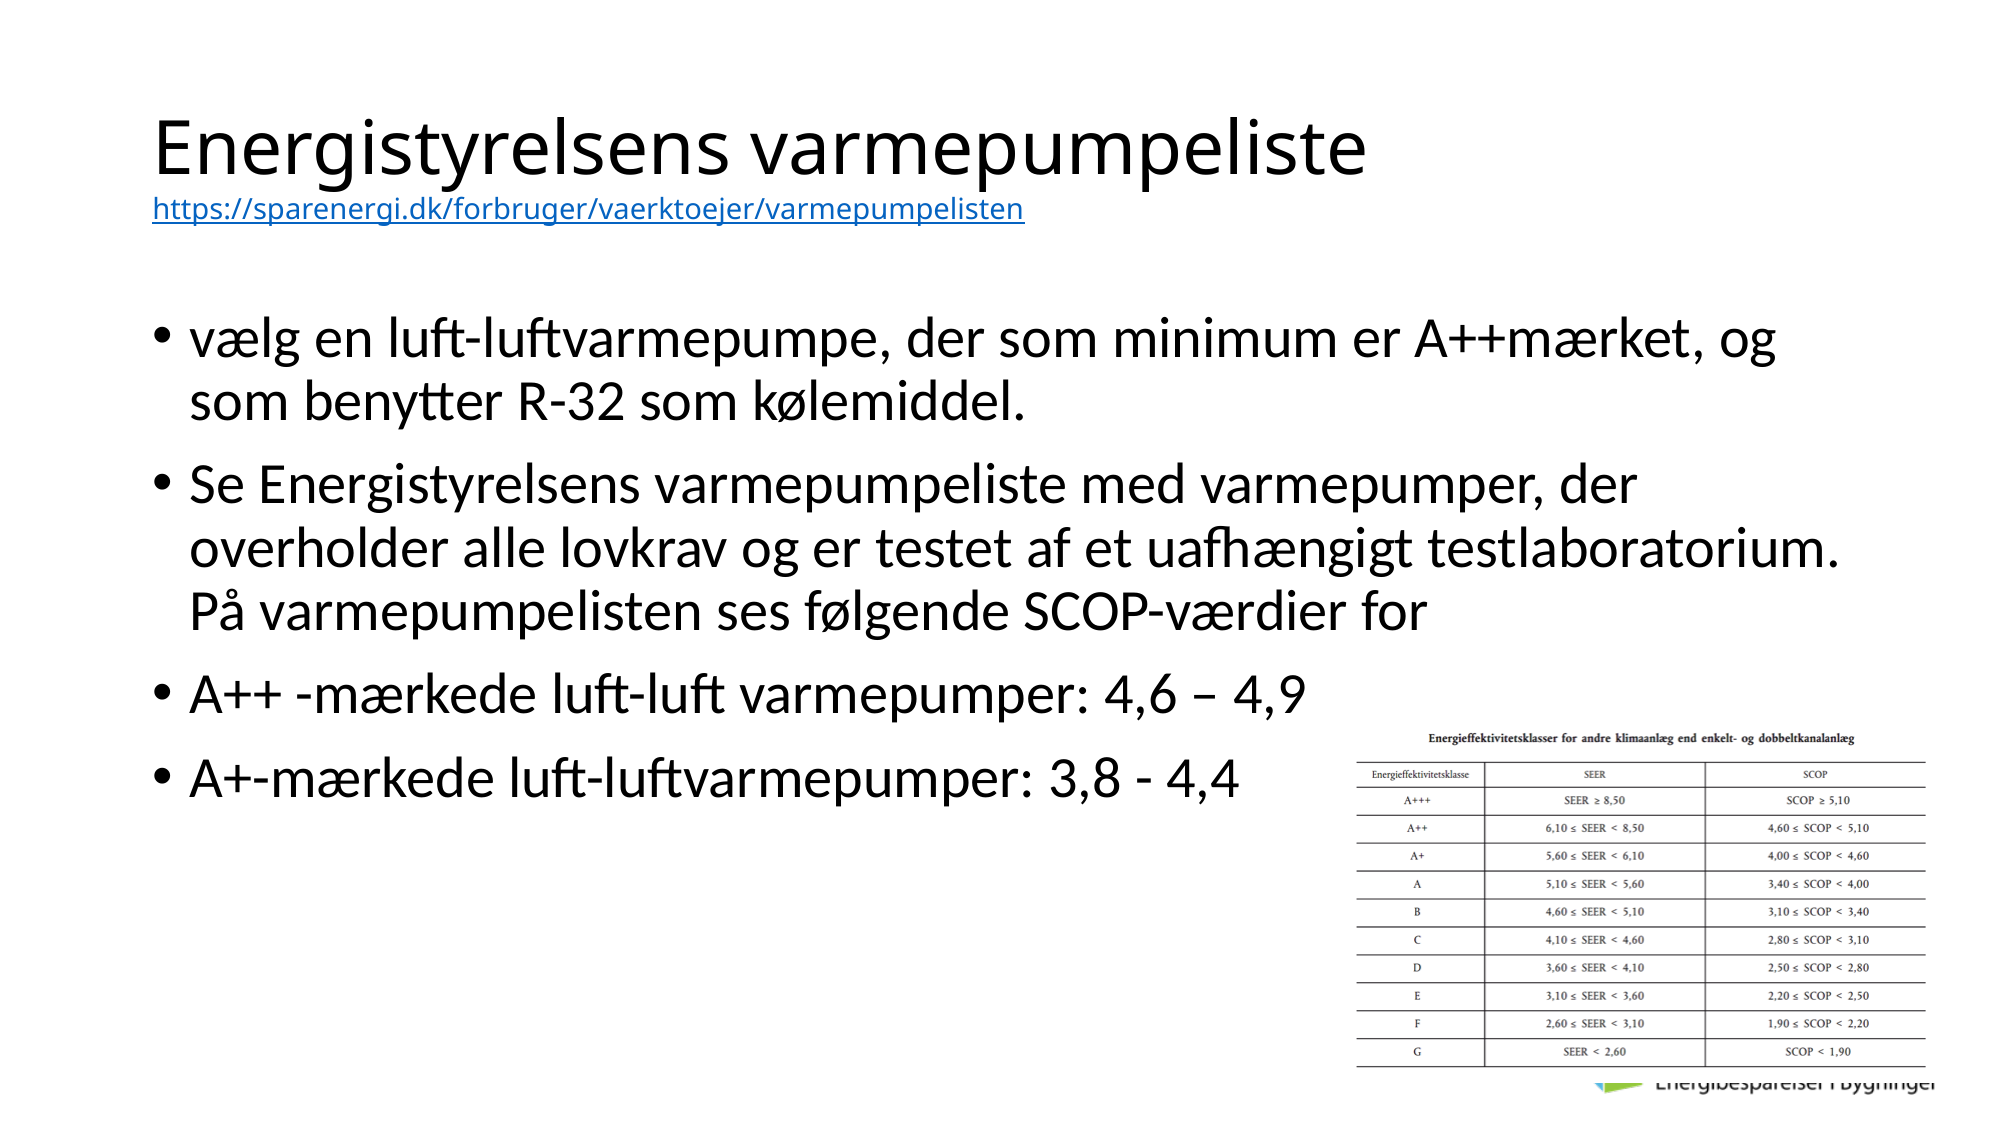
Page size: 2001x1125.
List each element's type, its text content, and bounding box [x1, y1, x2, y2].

list vælg en luft-luftvarmepumpe, der som minimum er A++mærket, og som benytter R-32 som kølemiddel. Se Energistyrelsens varmepumpeliste med varmepumper, der overholder alle lovkrav og er testet af et uafhængigt testlaboratorium. På varmepumpelisten ses følgende SCOP-værdier for A++ -mærkede luft-luft varmepumper: 4,6 – 4,9 A+-mærkede luft-luftvarmepumper: 3,8 - 4,4 [137, 299, 1863, 1014]
picture [1344, 731, 1944, 1095]
title Energistyrelsens varmepumpeliste https://sparenergi.dk/forbruger/vaerktoejer/varmepumpelisten [137, 59, 1863, 278]
